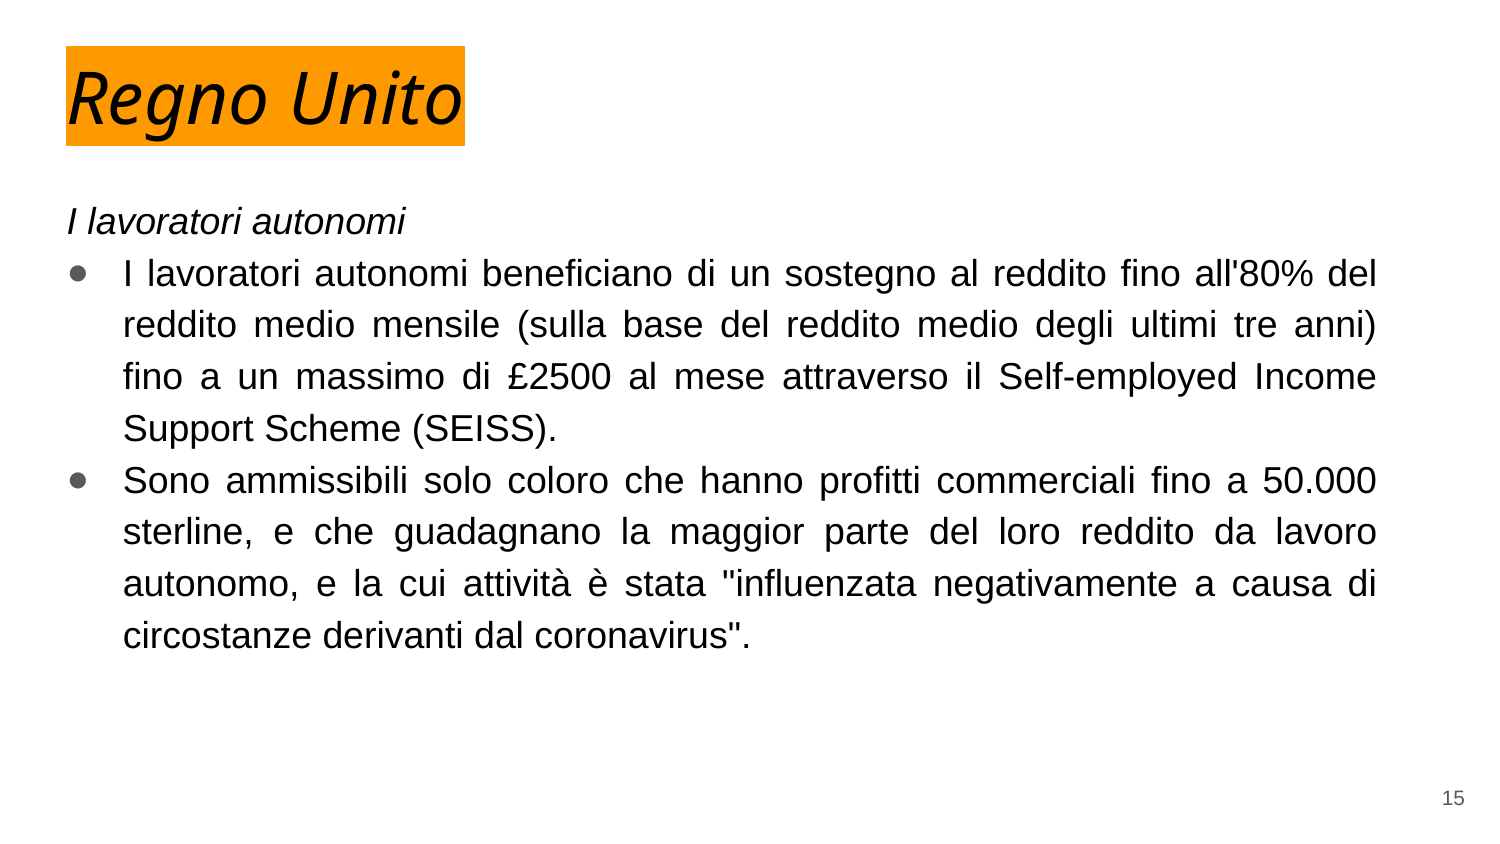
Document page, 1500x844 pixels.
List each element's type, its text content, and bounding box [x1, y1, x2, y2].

title Regno Unito [51, 23, 1449, 117]
slide_number 15 [1389, 764, 1480, 830]
list I lavoratori autonomi I lavoratori autonomi beneficiano di un sostegno al reddito fino all'80% del reddito medio mensile (sulla base del reddito medio degli ultimi tre anni) fino a un massimo di £2500 al mese attraverso il Self-employed Income Support Scheme (SEISS). Sono ammissibili solo coloro che hanno profitti commerciali fino a 50.000 sterline, e che guadagnano la maggior parte del loro reddito da lavoro autonomo, e la cui attività è stata "influenzata negativamente a causa di circostanze derivanti dal coronavirus". [32, 130, 1393, 691]
